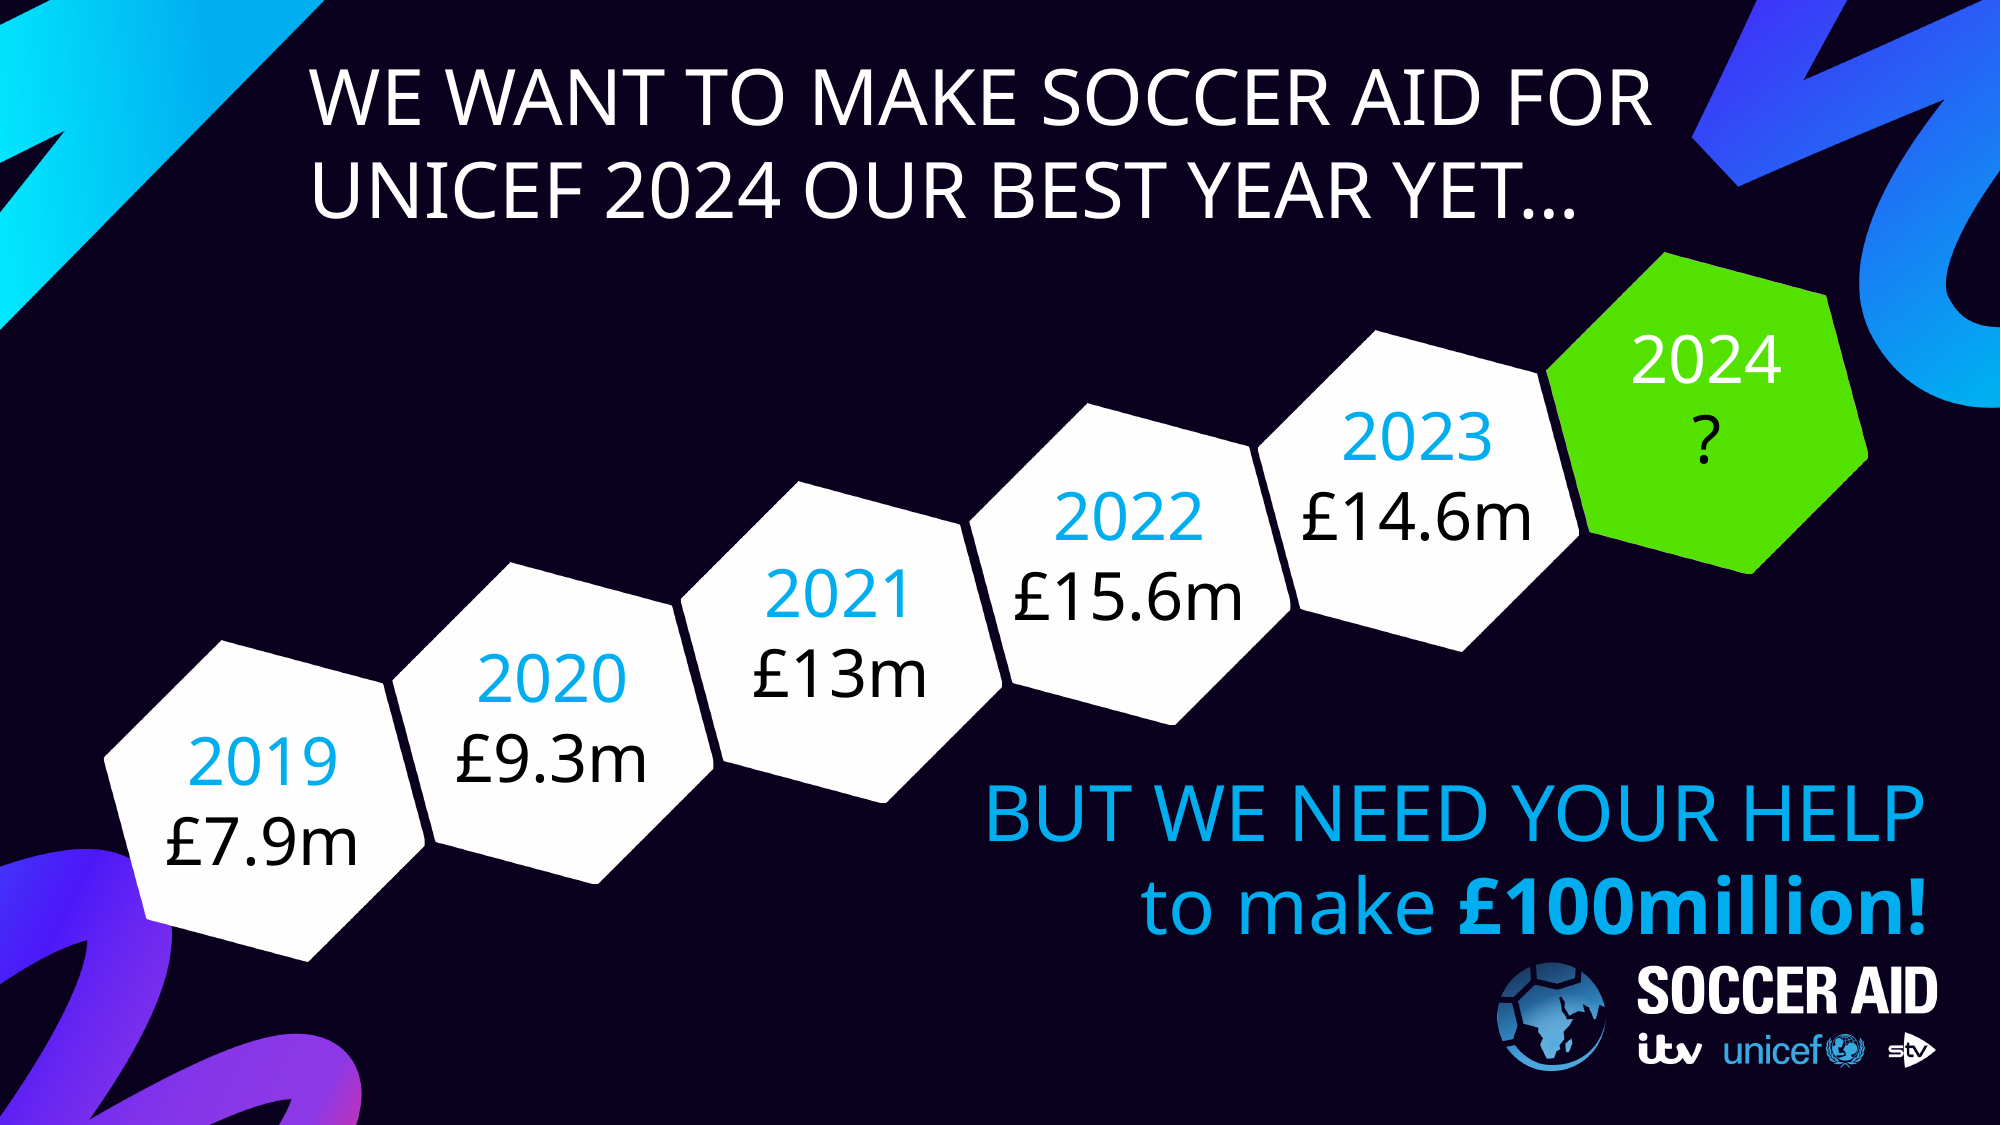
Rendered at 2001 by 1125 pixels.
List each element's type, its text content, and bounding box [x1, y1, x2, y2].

text_box BUT WE NEED YOUR HELP to make £100million! [943, 755, 1944, 958]
text_box WE WANT TO MAKE SOCCER AID FOR UNICEF 2024 OUR BEST YEAR YET… [293, 39, 1726, 242]
picture [0, 0, 2000, 1125]
